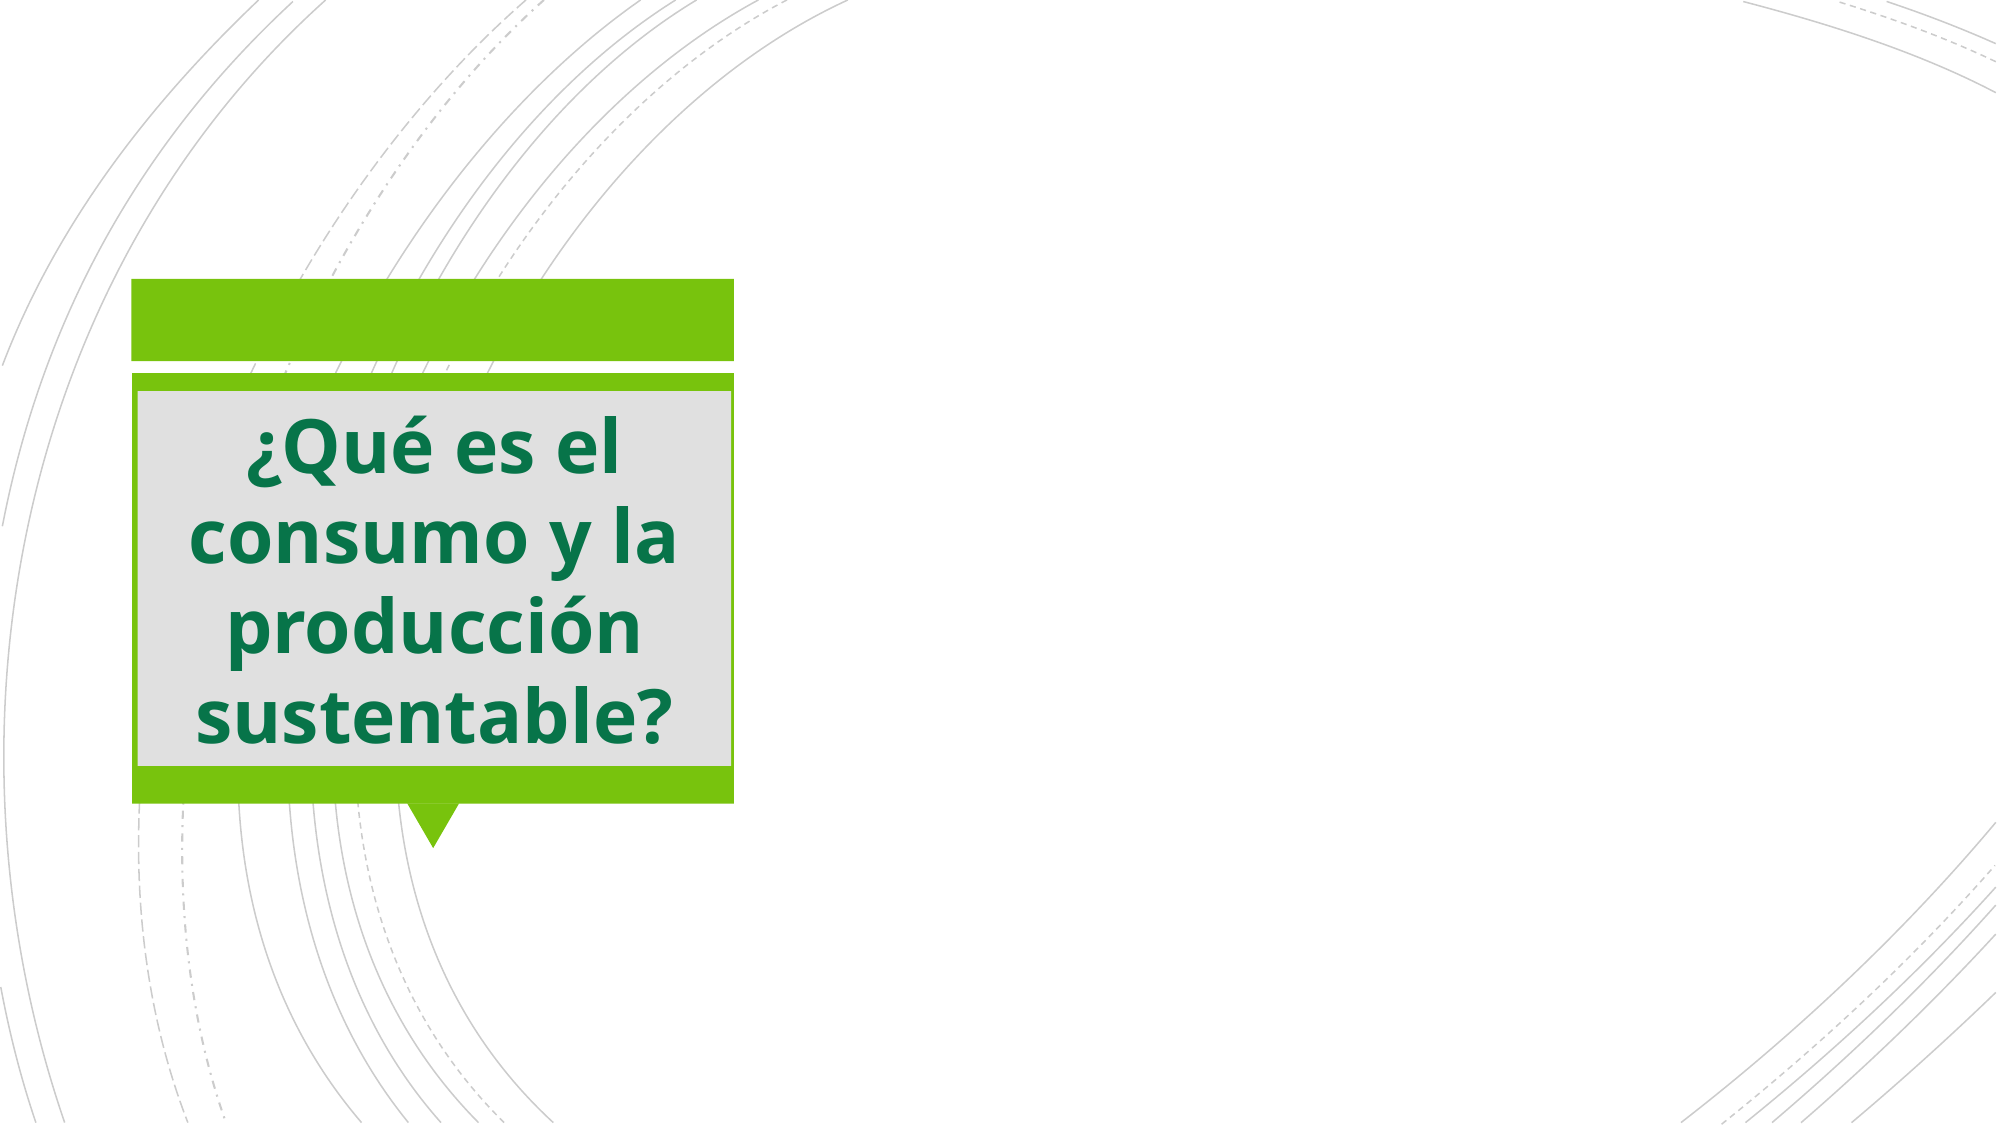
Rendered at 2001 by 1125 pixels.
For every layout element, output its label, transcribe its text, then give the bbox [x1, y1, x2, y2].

text_box ¿Qué es el consumo y la producción sustentable? [137, 391, 732, 766]
